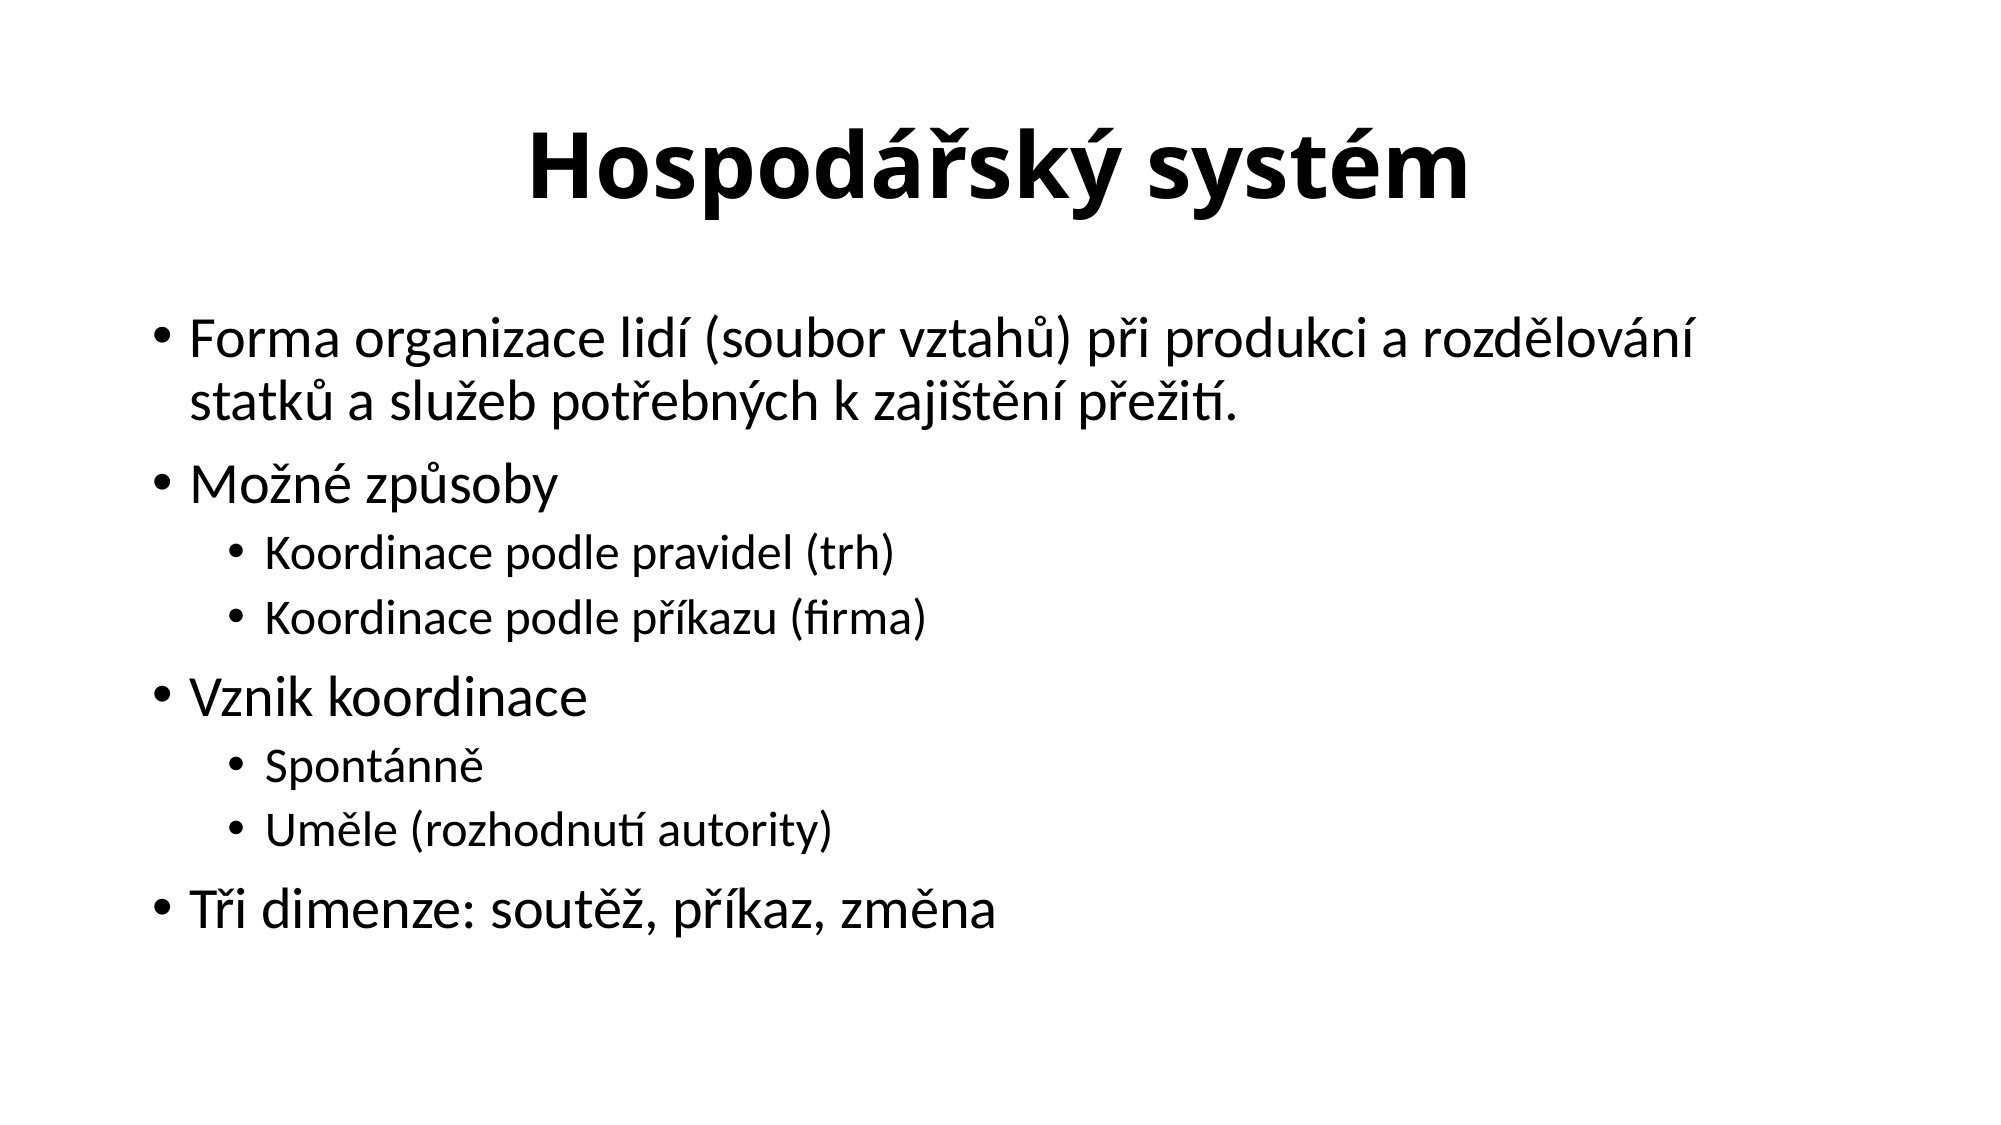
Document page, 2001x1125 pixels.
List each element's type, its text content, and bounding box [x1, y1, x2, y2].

list Forma organizace lidí (soubor vztahů) při produkci a rozdělování statků a služeb potřebných k zajištění přežití. Možné způsoby Koordinace podle pravidel (trh) Koordinace podle příkazu (firma) Vznik koordinace Spontánně Uměle (rozhodnutí autority) Tři dimenze: soutěž, příkaz, změna [137, 299, 1863, 1014]
title Hospodářský systém [137, 59, 1863, 278]
